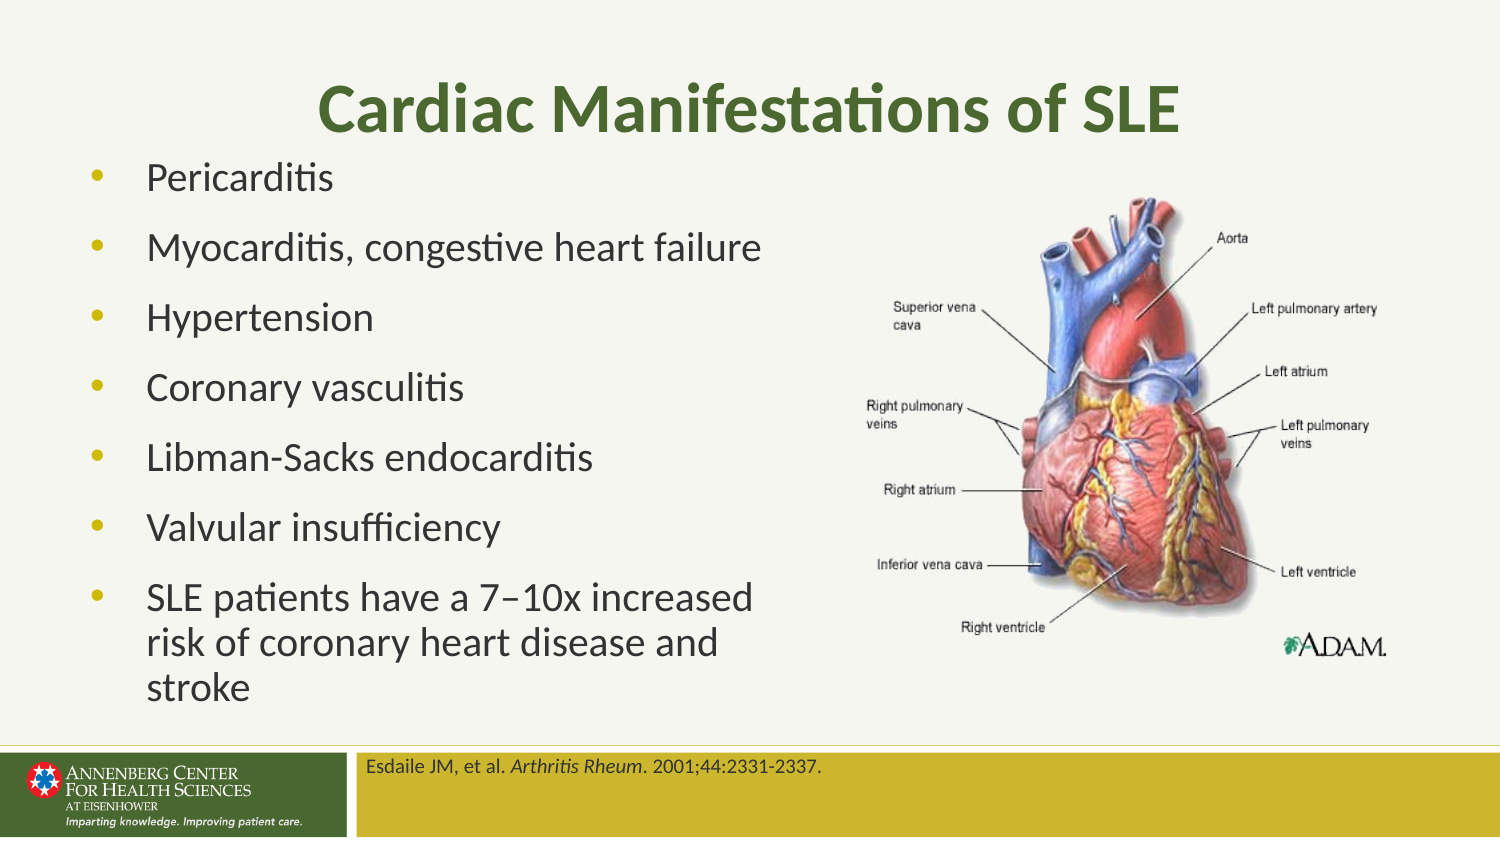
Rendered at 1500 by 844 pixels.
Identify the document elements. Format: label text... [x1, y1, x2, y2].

picture [0, 0, 1500, 844]
list Pericarditis Myocarditis, congestive heart failure Hypertension Coronary vasculitis Libman-Sacks endocarditis Valvular insufficiency SLE patients have a 7–10x increased risk of coronary heart disease and stroke [75, 147, 831, 724]
title Cardiac Manifestations of SLE [75, 33, 1425, 175]
footer Esdaile JM, et al. Arthritis Rheum. 2001;44:2331-2337. [358, 754, 1500, 837]
